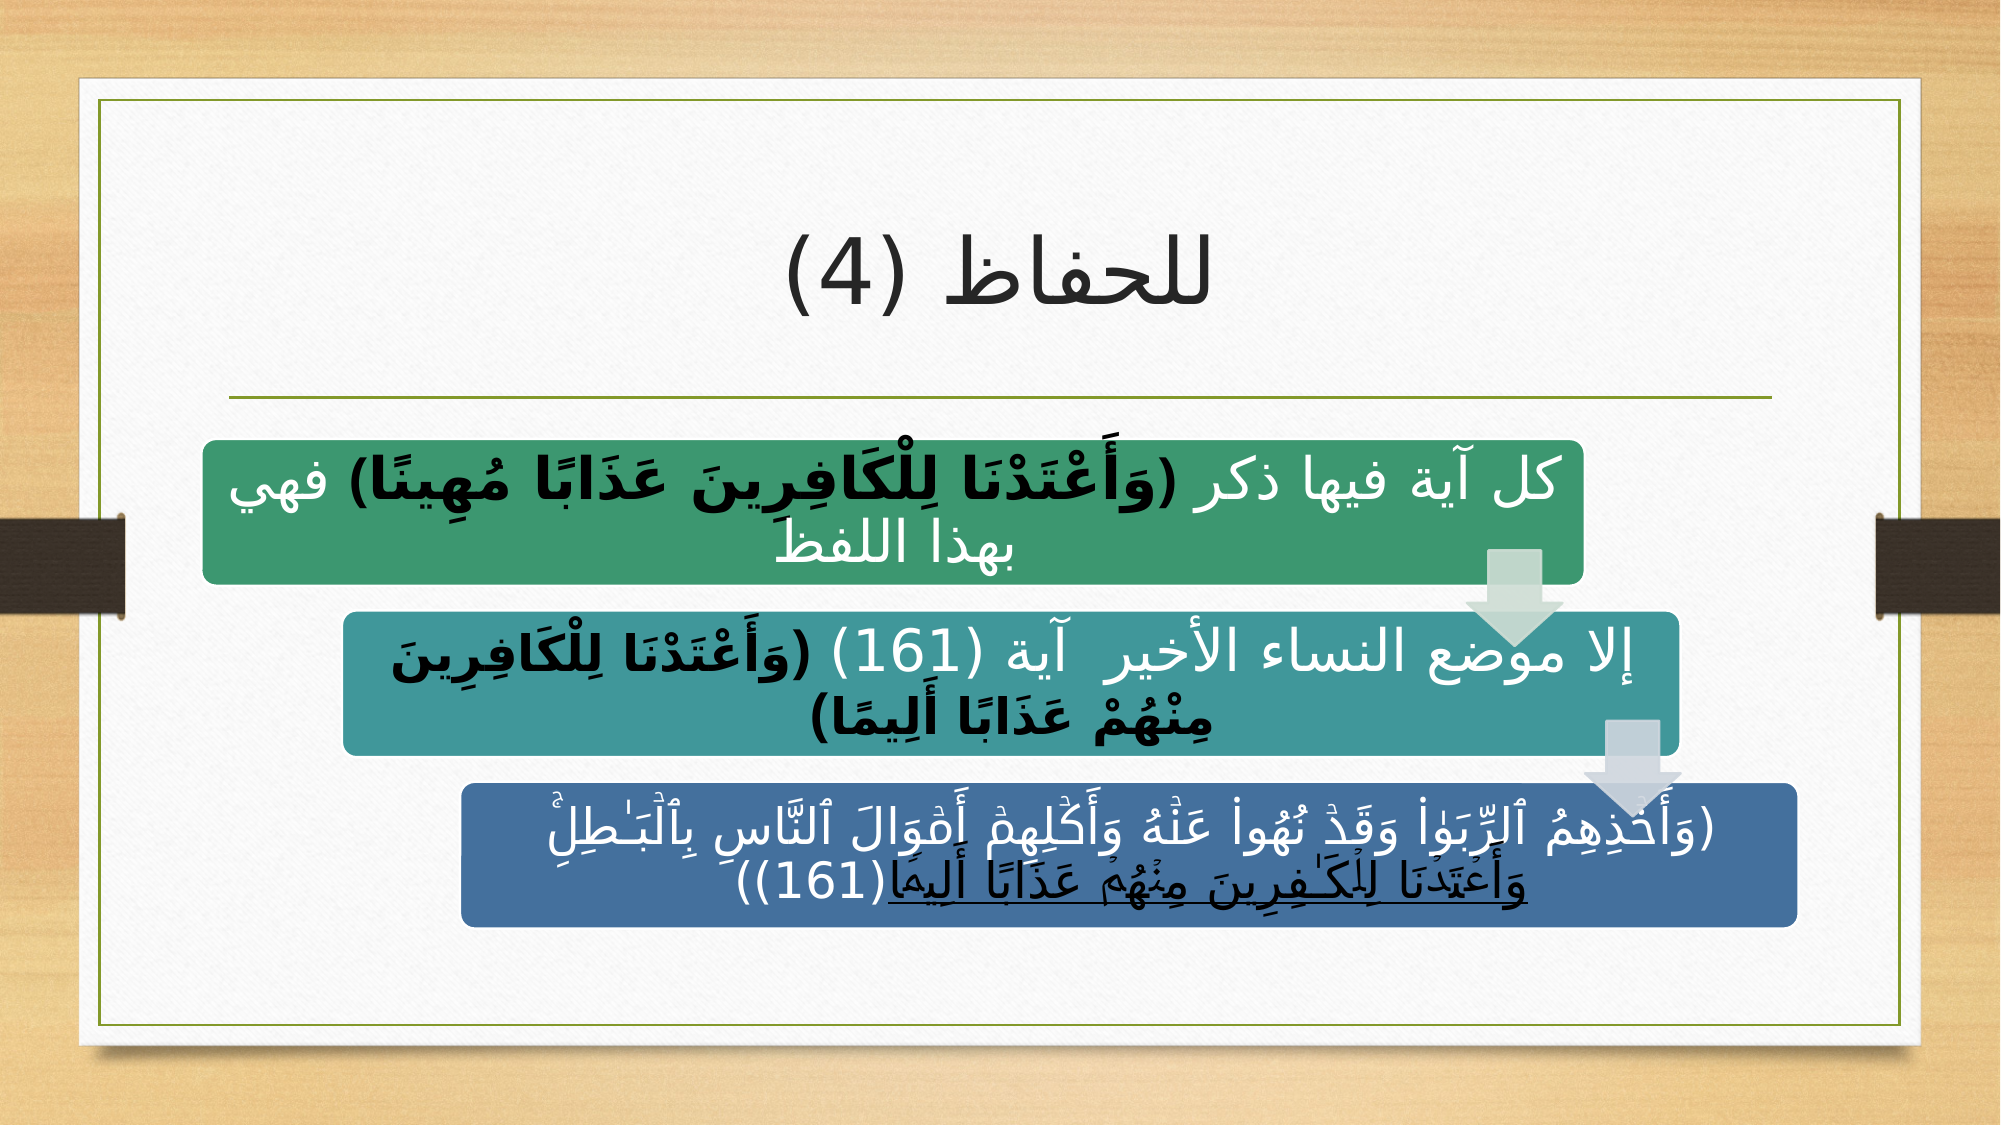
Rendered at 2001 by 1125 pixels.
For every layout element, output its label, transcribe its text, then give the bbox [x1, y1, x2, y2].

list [212, 438, 1788, 929]
picture [0, 0, 2001, 1125]
title للحفاظ (4) [212, 161, 1788, 375]
